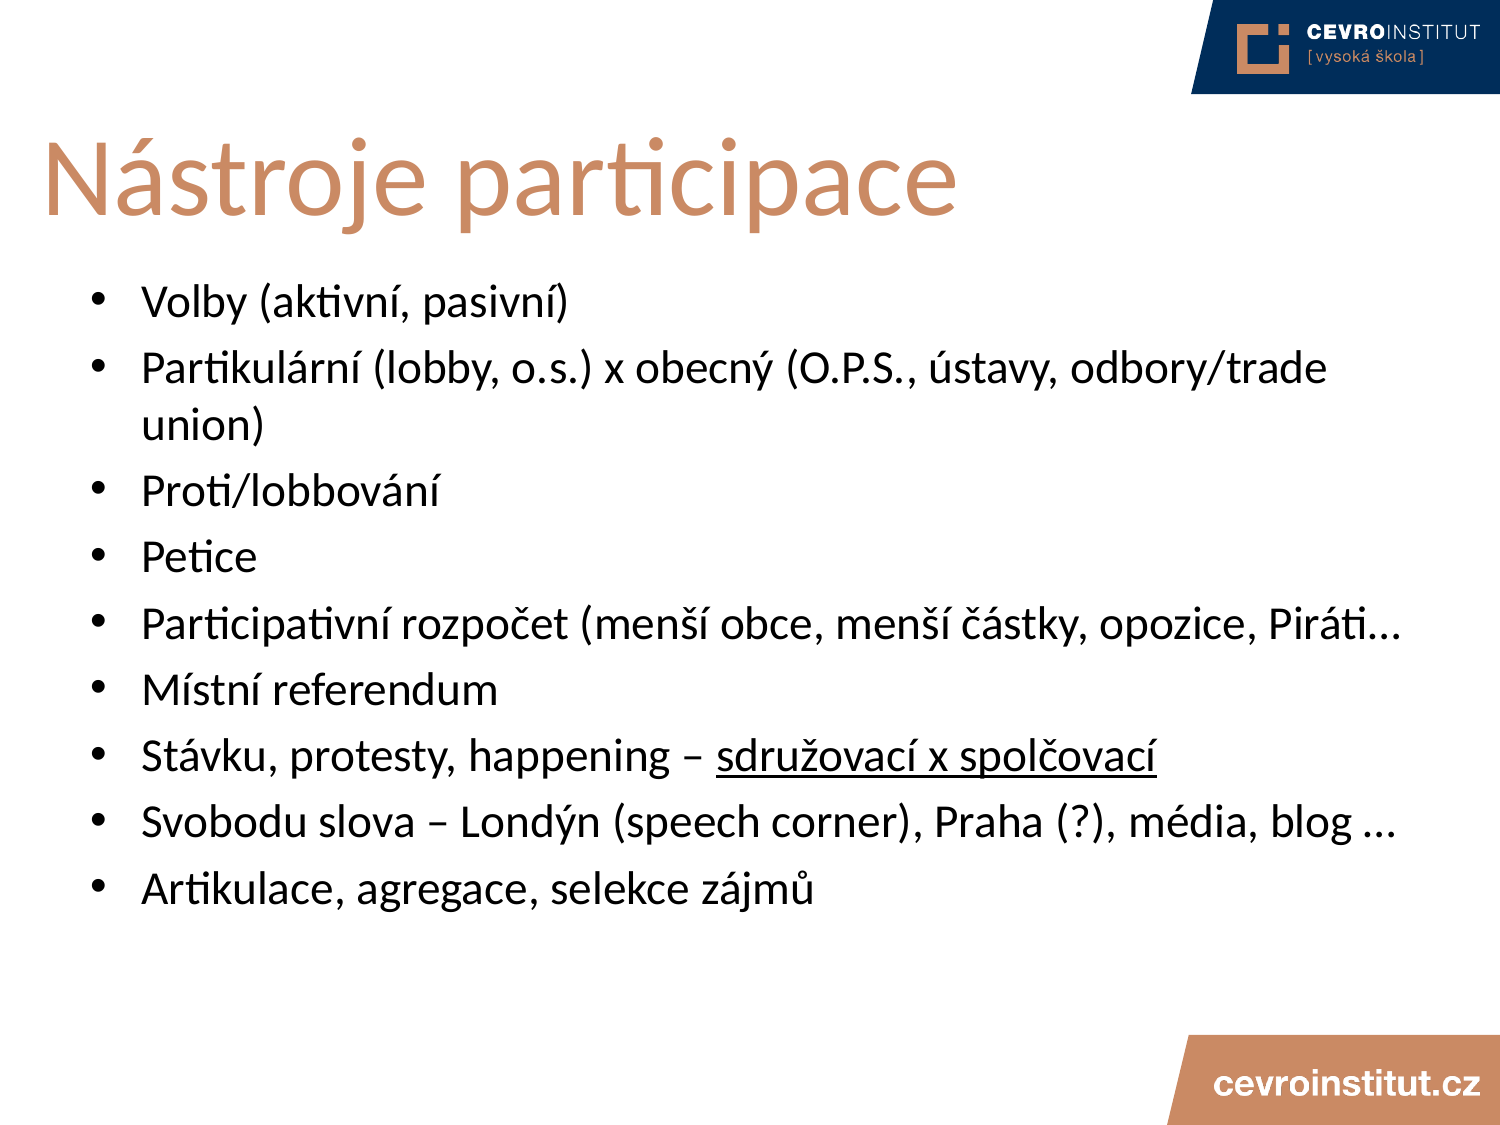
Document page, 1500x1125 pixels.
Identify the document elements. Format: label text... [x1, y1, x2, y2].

picture [1214, 1069, 1480, 1096]
picture [1237, 24, 1480, 74]
title Nástroje participace [0, 94, 1500, 246]
list Volby (aktivní, pasivní) Partikulární (lobby, o.s.) x obecný (O.P.S., ústavy, odbory/trade union) Proti/lobbování Petice Participativní rozpočet (menší obce, menší částky, opozice, Piráti… Místní referendum Stávku, protesty, happening – sdružovací x spolčovací Svobodu slova – Londýn (speech corner), Praha (?), média, blog … Artikulace, agregace, selekce zájmů [75, 262, 1425, 1005]
